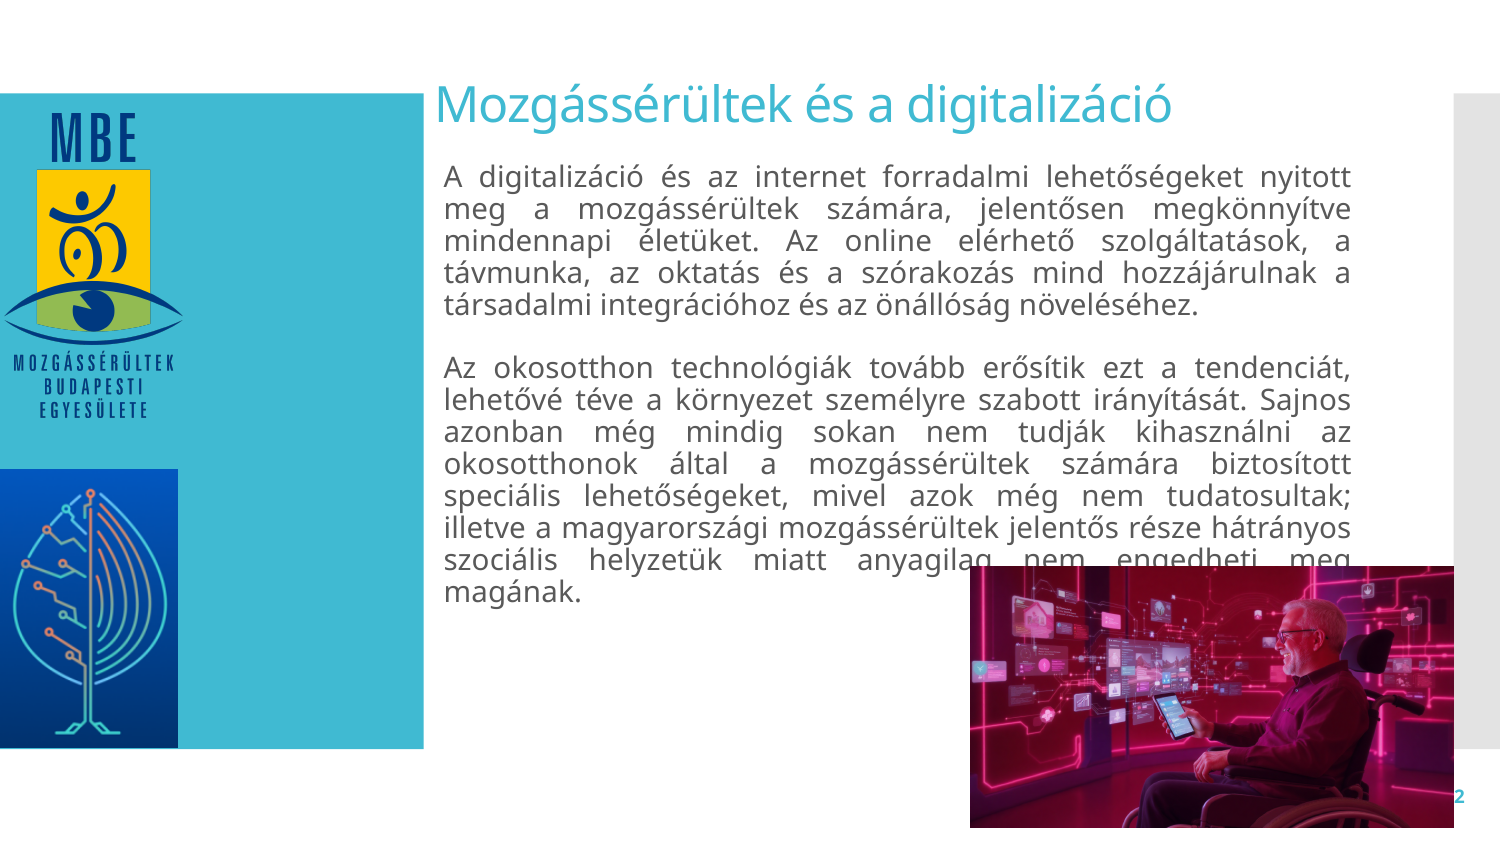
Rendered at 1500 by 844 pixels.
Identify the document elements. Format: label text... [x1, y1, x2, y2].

list A digitalizáció és az internet forradalmi lehetőségeket nyitott meg a mozgássérültek számára, jelentősen megkönnyítve mindennapi életüket. Az online elérhető szolgáltatások, a távmunka, az oktatás és a szórakozás mind hozzájárulnak a társadalmi integrációhoz és az önállóság növeléséhez. Az okosotthon technológiák tovább erősítik ezt a tendenciát, lehetővé téve a környezet személyre szabott irányítását. Sajnos azonban még mindig sokan nem tudják kihasználni az okosotthonok által a mozgássérültek számára biztosított speciális lehetőségeket, mivel azok még nem tudatosultak; illetve a magyarországi mozgássérültek jelentős része hátrányos szociális helyzetük miatt anyagilag nem engedheti meg magának. [405, 146, 1368, 625]
picture [4, 113, 183, 418]
title Mozgássérültek és a digitalizáció [419, 64, 1368, 146]
slide_number 2 [1389, 764, 1480, 830]
picture [0, 469, 178, 749]
picture [970, 566, 1454, 828]
